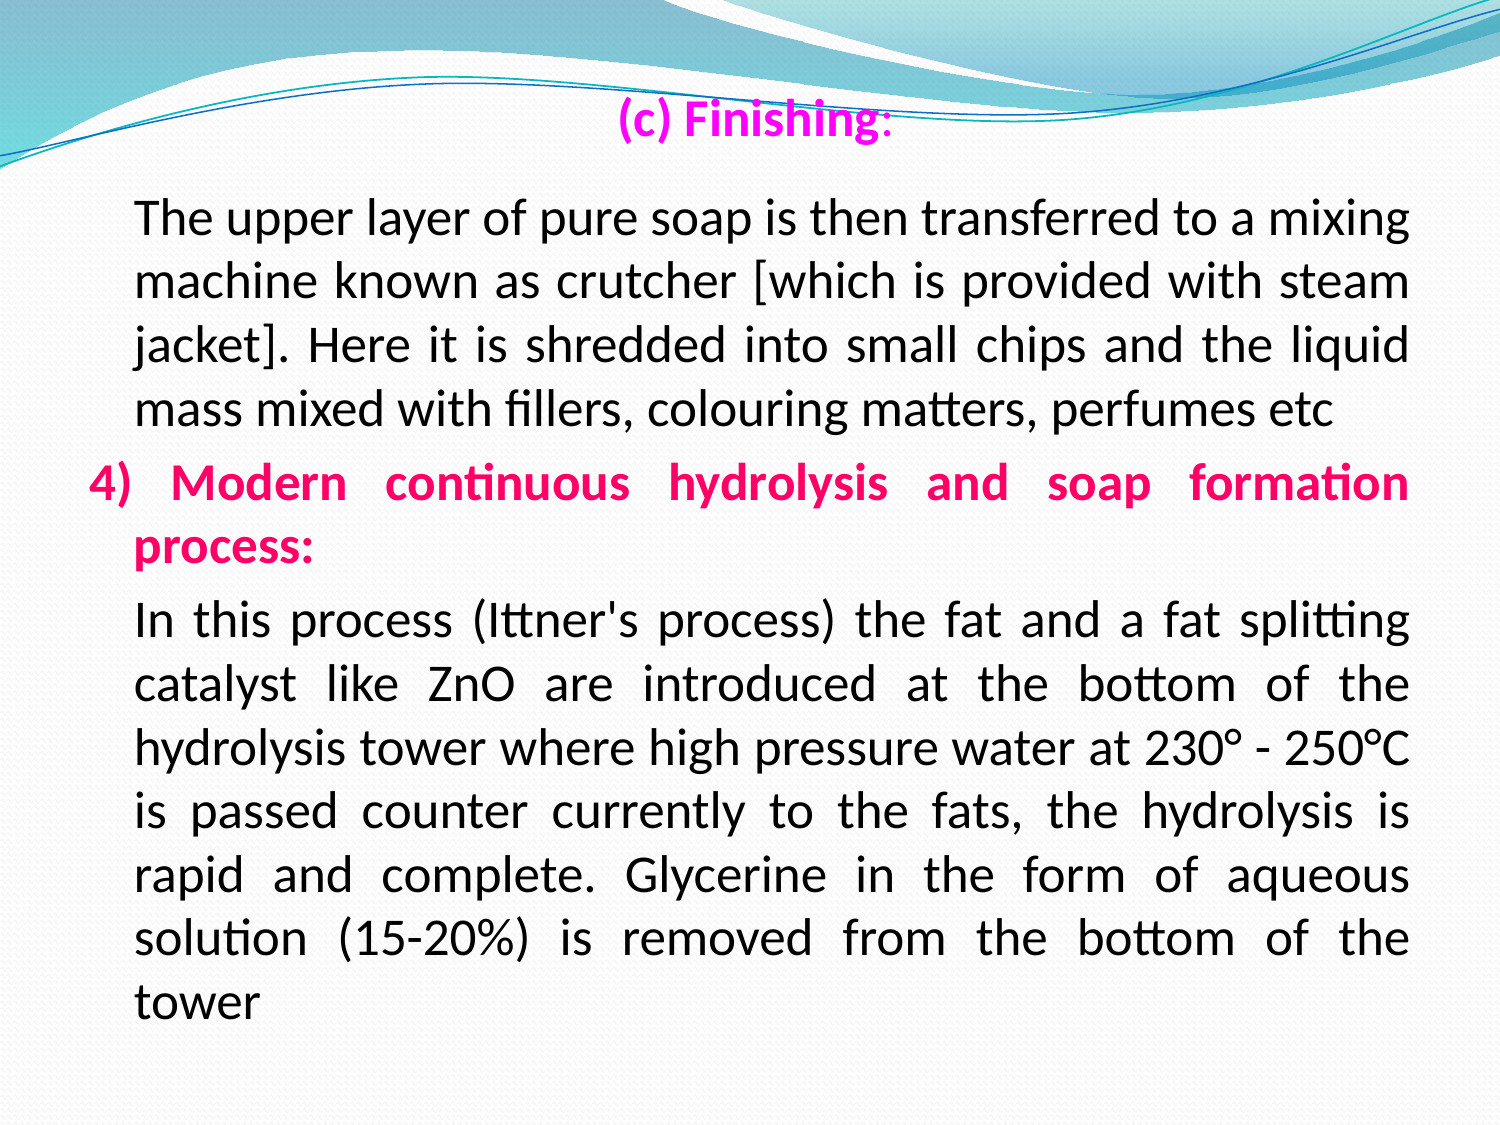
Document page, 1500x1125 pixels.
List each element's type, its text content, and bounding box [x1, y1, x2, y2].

list The upper layer of pure soap is then transferred to a mixing machine known as crutcher [which is provided with steam jacket]. Here it is shredded into small chips and the liquid mass mixed with fillers, colouring matters, perfumes etc 4) Modern continuous hydrolysis and soap formation process: In this process (Ittner's process) the fat and a fat splitting catalyst like ZnO are introduced at the bottom of the hydrolysis tower where high pressure water at 230° - 250°C is passed counter currently to the fats, the hydrolysis is rapid and complete. Glycerine in the form of aqueous solution (15-20%) is removed from the bottom of the tower [75, 174, 1425, 1075]
title (c) Finishing: [75, 75, 1425, 147]
